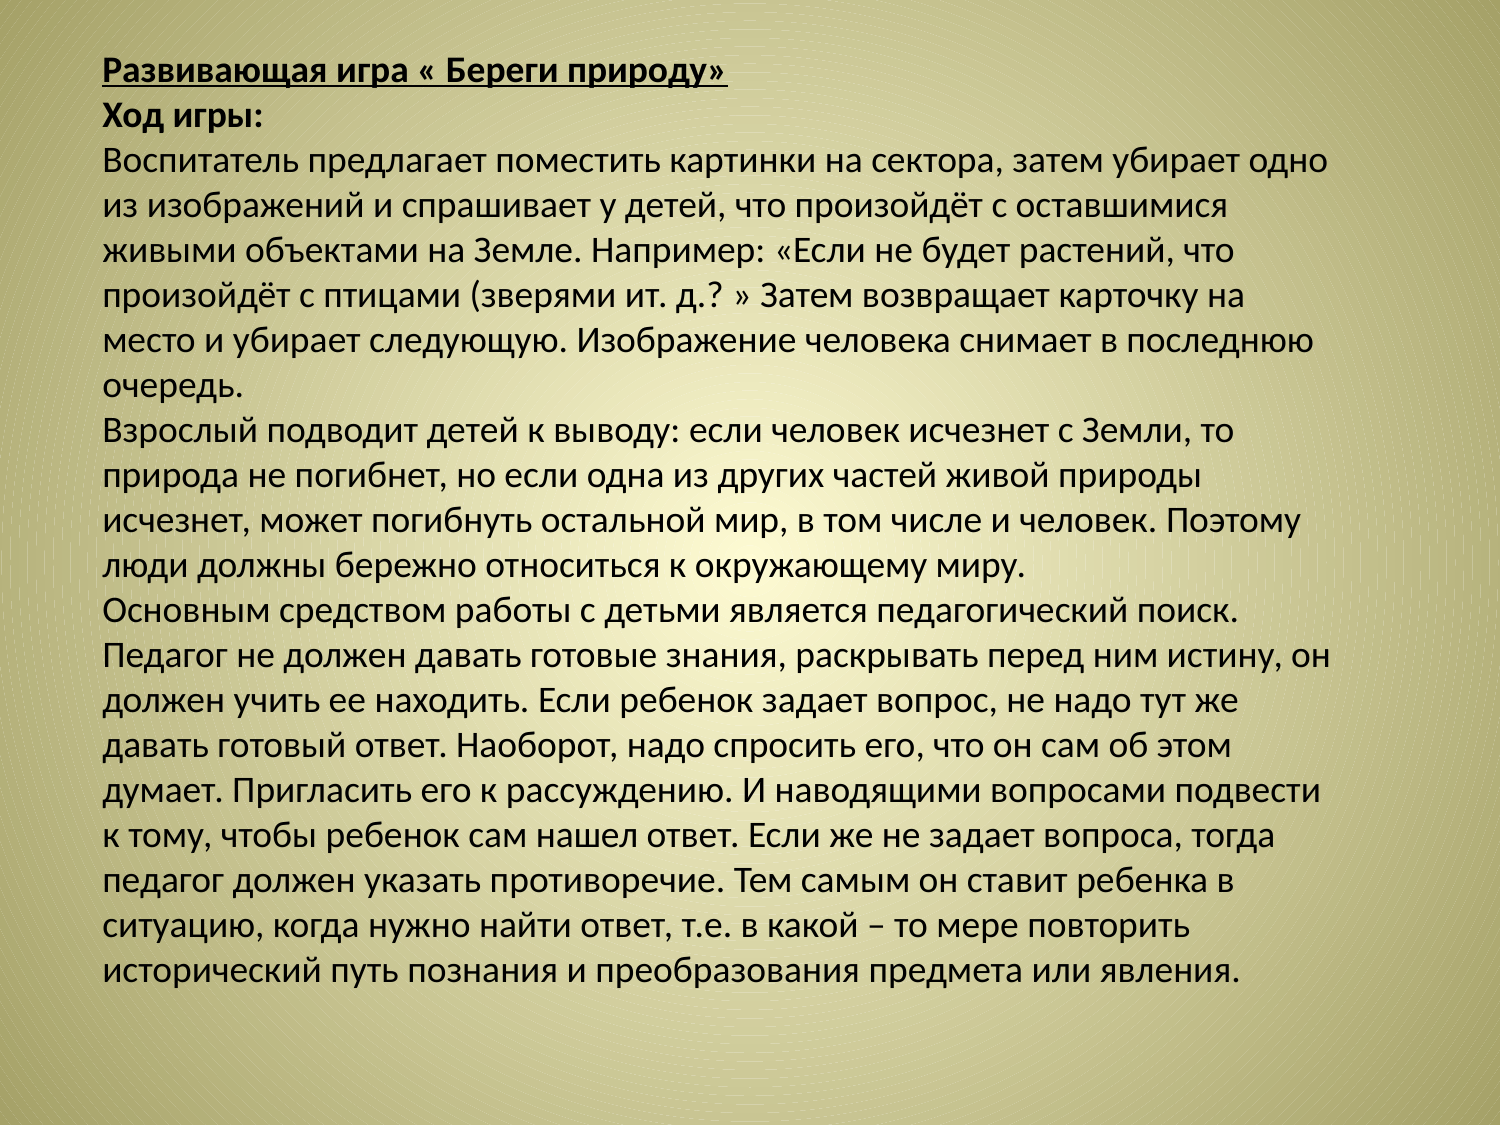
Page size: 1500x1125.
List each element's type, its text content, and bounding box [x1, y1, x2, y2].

text_box Развивающая игра « Береги природу» Ход игры: Воспитатель предлагает поместить картинки на сектора, затем убирает одно из изображений и спрашивает у детей, что произойдёт с оставшимися живыми объектами на Земле. Например: «Если не будет растений, что произойдёт с птицами (зверями ит. д.? » Затем возвращает карточку на место и убирает следующую. Изображение человека снимает в последнюю очередь. Взрослый подводит детей к выводу: если человек исчезнет с Земли, то природа не погибнет, но если одна из других частей живой природы исчезнет, может погибнуть остальной мир, в том числе и человек. Поэтому люди должны бережно относиться к окружающему миру. Основным средством работы с детьми является педагогический поиск. Педагог не должен давать готовые знания, раскрывать перед ним истину, он должен учить ее находить. Если ребенок задает вопрос, не надо тут же давать готовый ответ. Наоборот, надо спросить его, что он сам об этом думает. Пригласить его к рассуждению. И наводящими вопросами подвести к тому, чтобы ребенок сам нашел ответ. Если же не задает вопроса, тогда педагог должен указать противоречие. Тем самым он ставит ребенка в ситуацию, когда нужно найти ответ, т.е. в какой – то мере повторить исторический путь познания и преобразования предмета или явления. [87, 37, 1350, 998]
